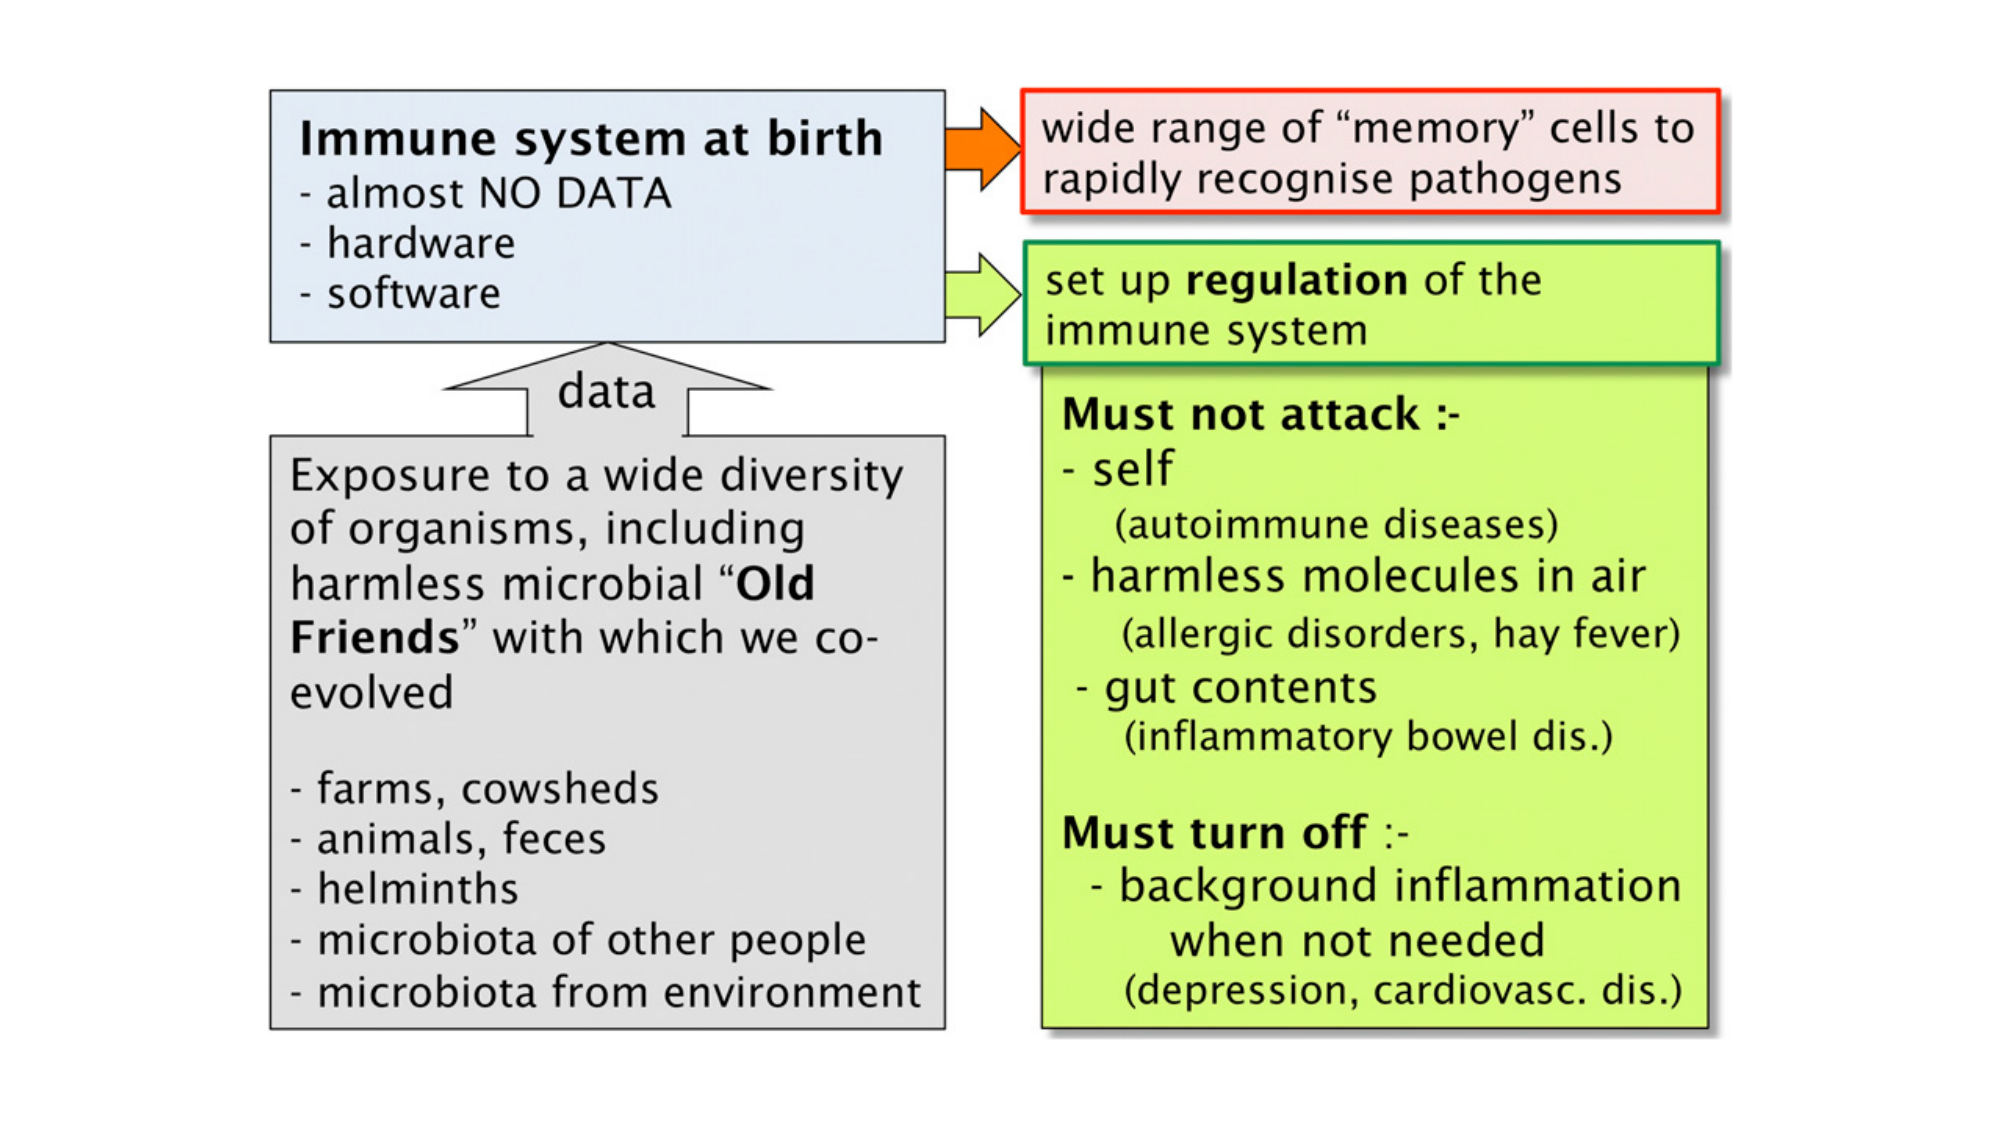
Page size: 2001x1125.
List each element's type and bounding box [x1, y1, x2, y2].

picture [266, 85, 1733, 1040]
